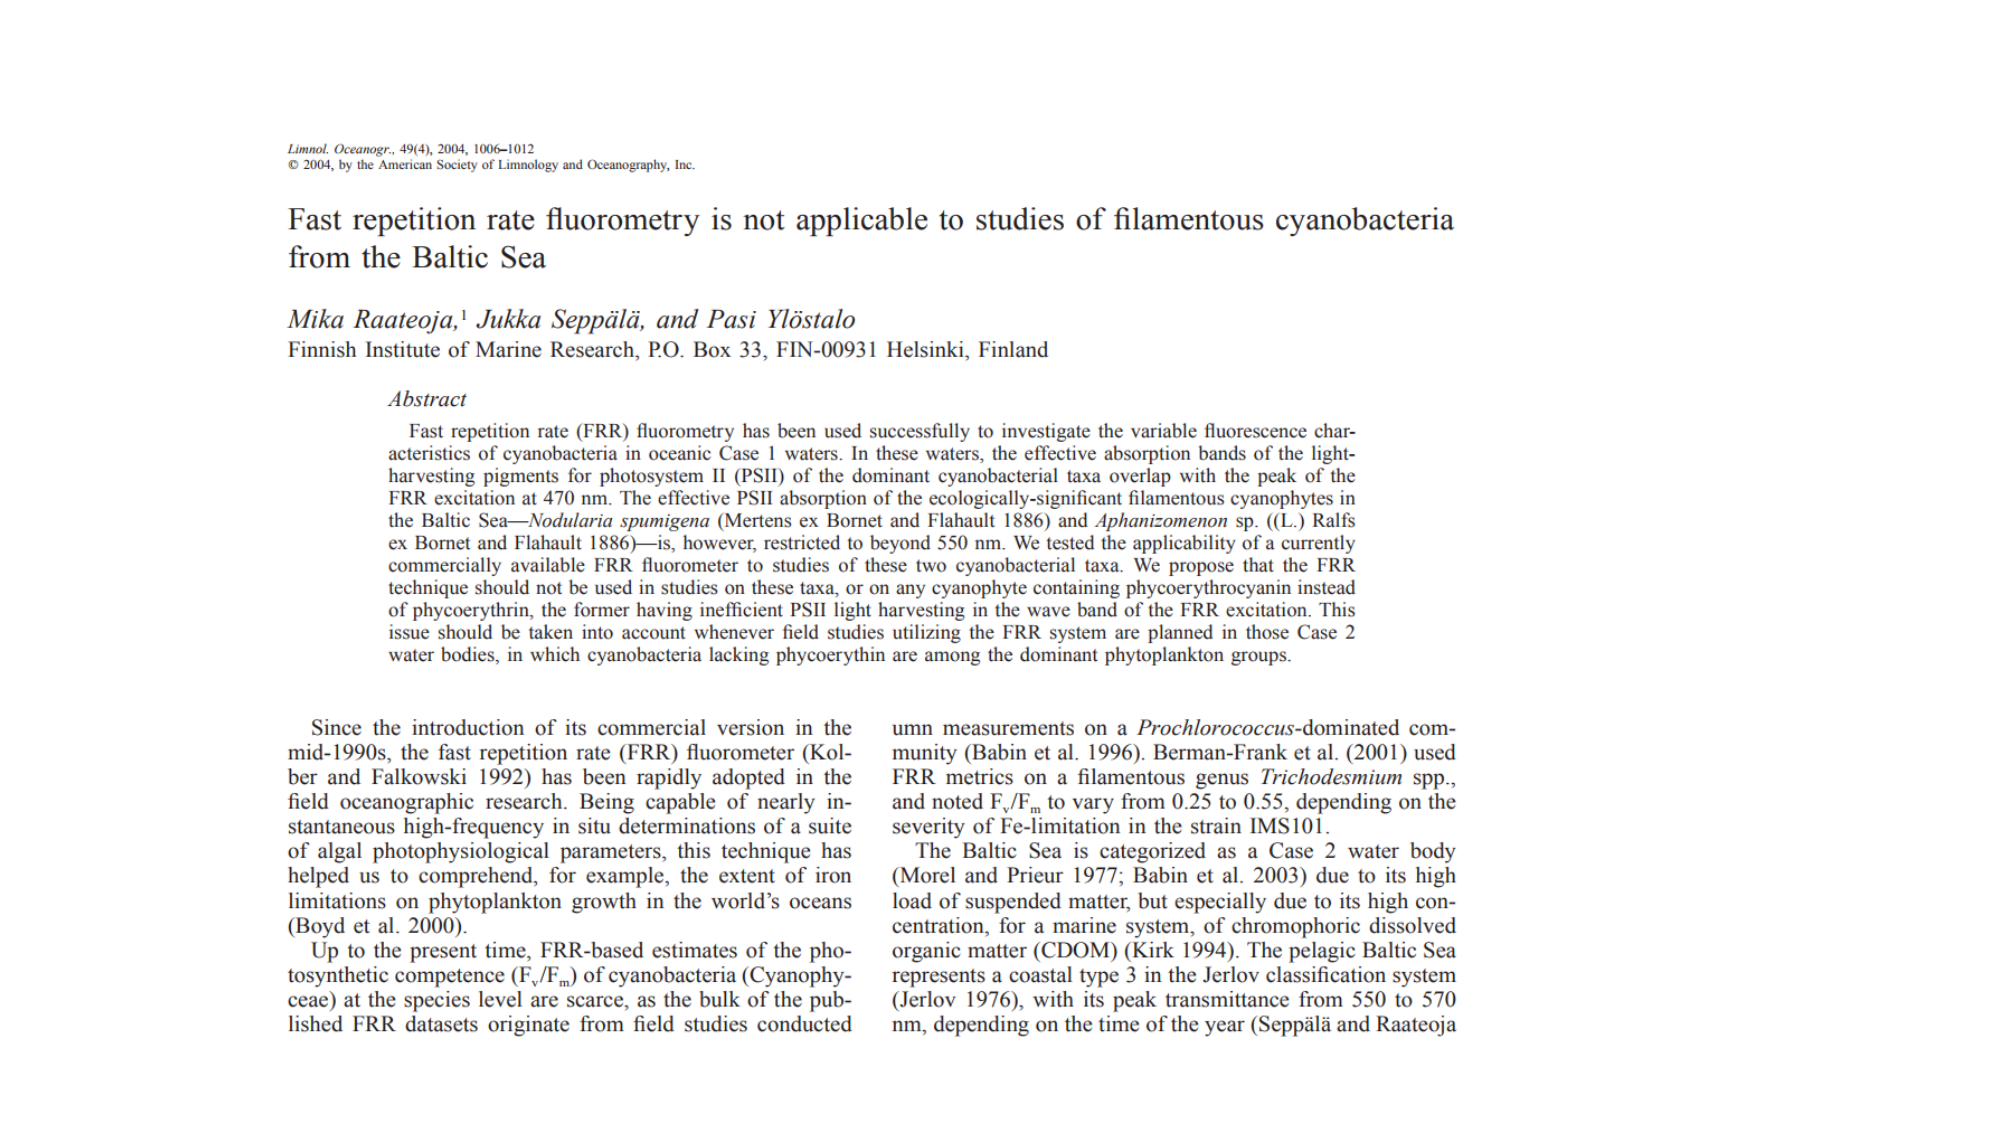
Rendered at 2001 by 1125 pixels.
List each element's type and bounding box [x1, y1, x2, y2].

picture [209, 14, 1570, 1038]
